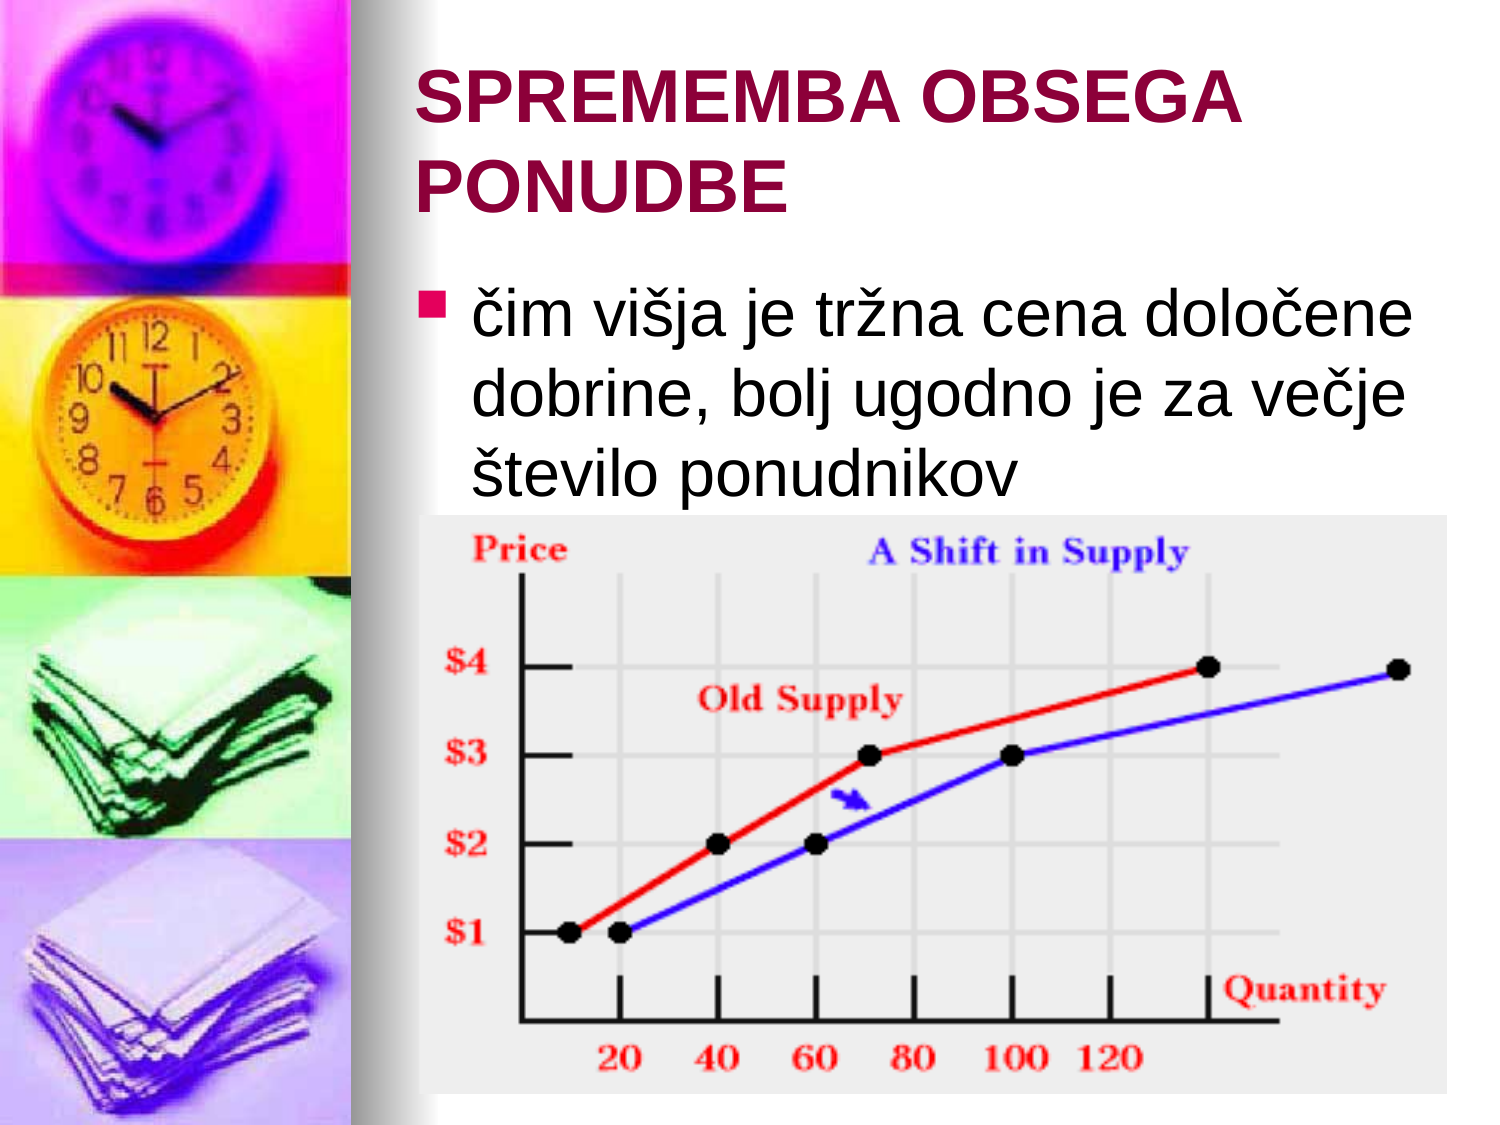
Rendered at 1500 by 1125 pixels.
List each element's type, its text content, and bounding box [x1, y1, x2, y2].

picture [419, 515, 1447, 1094]
picture [0, 0, 351, 1125]
list čim višja je tržna cena določene dobrine, bolj ugodno je za večje število ponudnikov [399, 262, 1450, 1000]
title SPREMEMBA OBSEGA PONUDBE [399, 37, 1450, 238]
